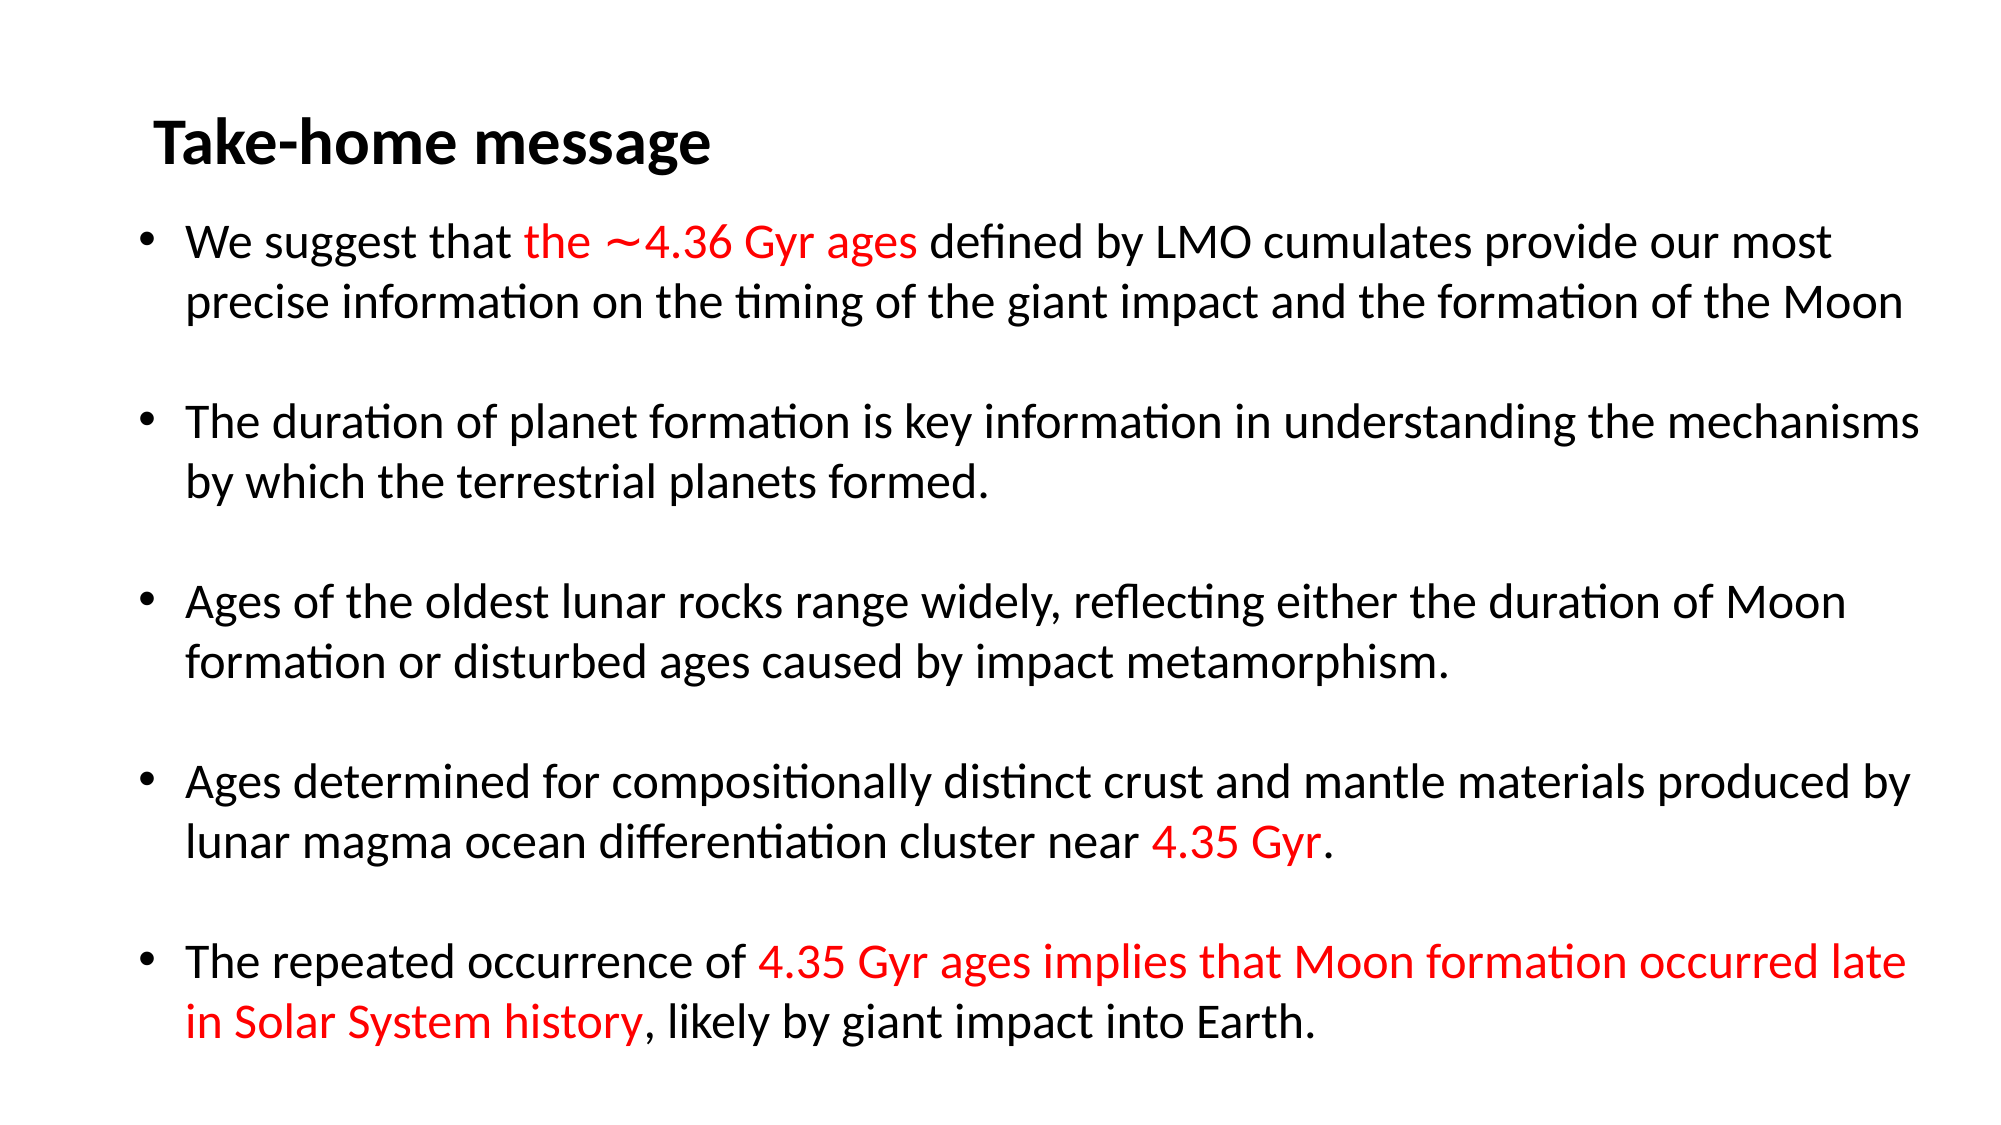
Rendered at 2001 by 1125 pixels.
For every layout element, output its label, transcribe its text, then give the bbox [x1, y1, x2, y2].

text_box Take-home message [138, 90, 2000, 186]
text_box We suggest that the ∼4.36 Gyr ages defined by LMO cumulates provide our most precise information on the timing of the giant impact and the formation of the Moon The duration of planet formation is key information in understanding the mechanisms by which the terrestrial planets formed. Ages of the oldest lunar rocks range widely, reflecting either the duration of Moon formation or disturbed ages caused by impact metamorphism. Ages determined for compositionally distinct crust and mantle materials produced by lunar magma ocean differentiation cluster near 4.35 Gyr. The repeated occurrence of 4.35 Gyr ages implies that Moon formation occurred late in Solar System history, likely by giant impact into Earth. [123, 201, 1947, 1056]
